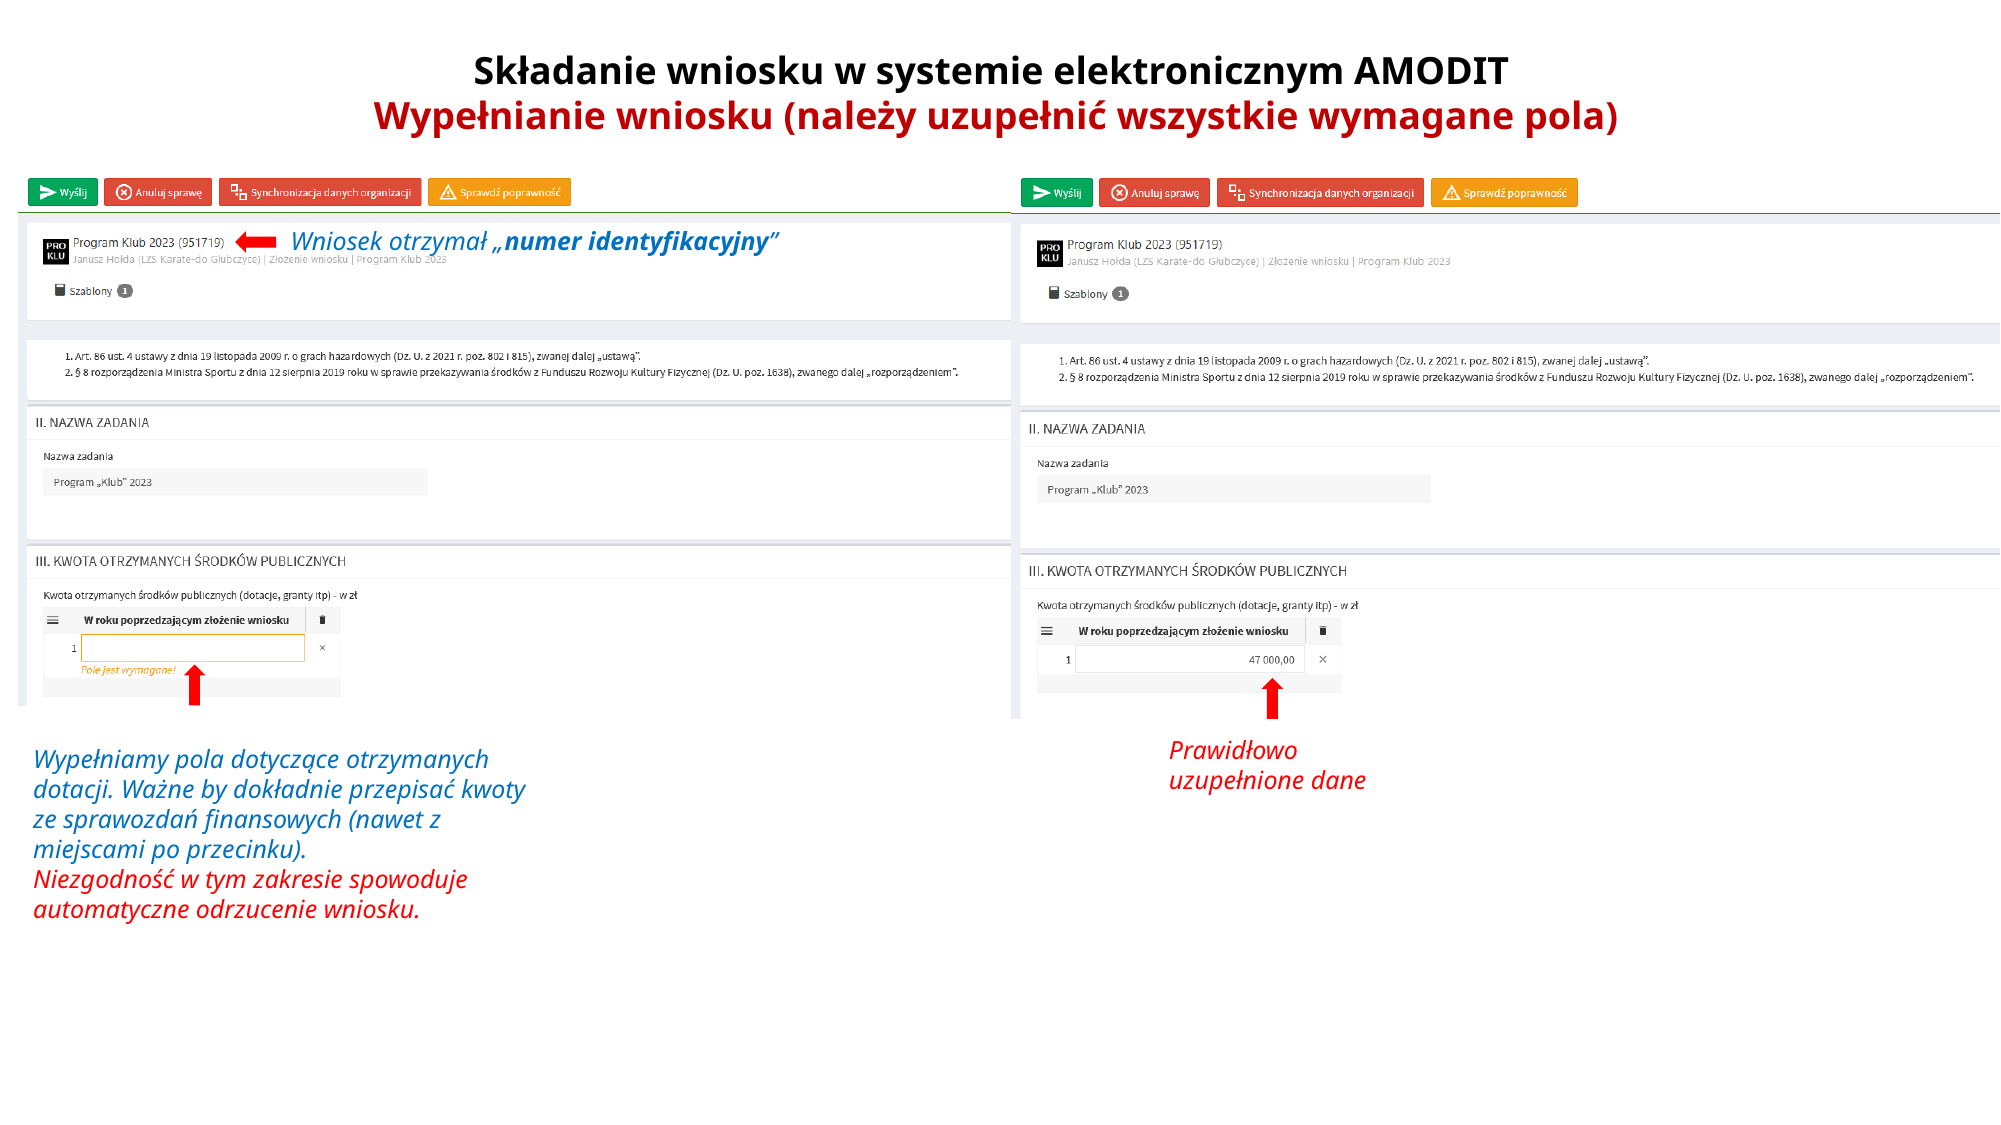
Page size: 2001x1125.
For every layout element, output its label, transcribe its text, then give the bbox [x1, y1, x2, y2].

text_box Prawidłowo uzupełnione dane [1154, 727, 1453, 803]
text_box Składanie wniosku w systemie elektronicznym AMODIT Wypełnianie wniosku (należy uzupełnić wszystkie wymagane pola) [47, 39, 1946, 145]
picture [18, 171, 2000, 719]
text_box Wypełniamy pola dotyczące otrzymanych dotacji. Ważne by dokładnie przepisać kwoty ze sprawozdań finansowych (nawet z miejscami po przecinku). Niezgodność w tym zakresie spowoduje automatyczne odrzucenie wniosku. [18, 736, 571, 931]
